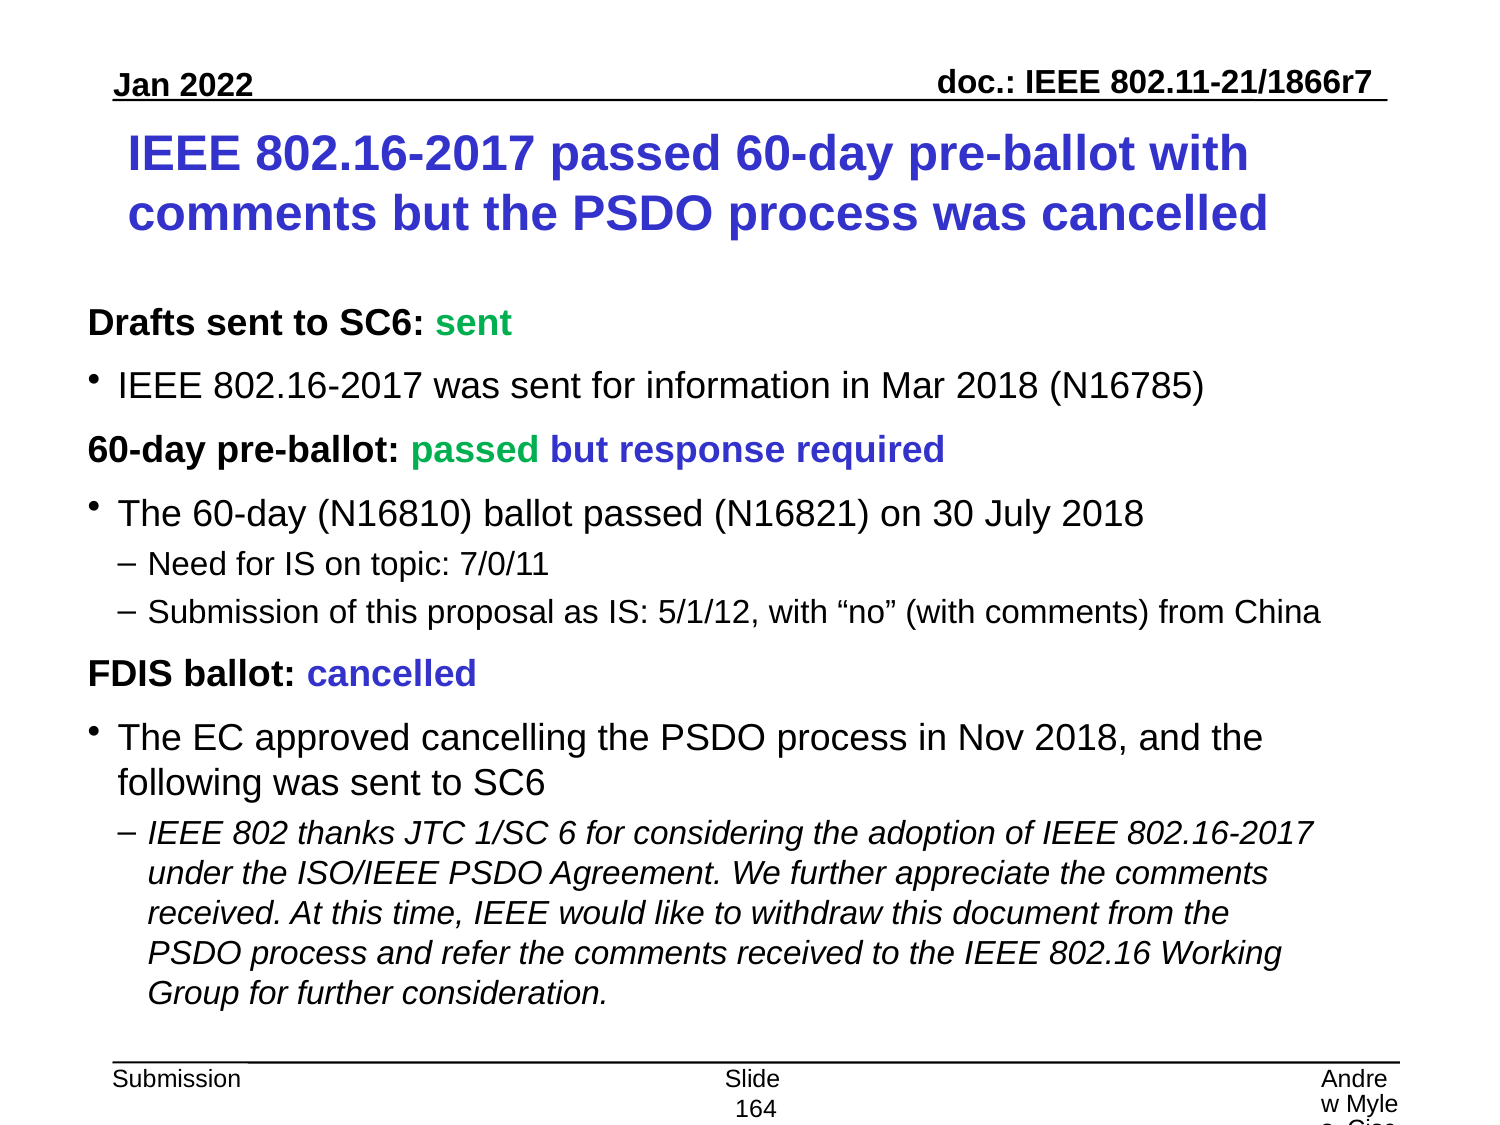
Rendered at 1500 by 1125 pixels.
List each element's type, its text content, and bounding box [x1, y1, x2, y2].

title IEEE 802.16-2017 passed 60-day pre-ballot with comments but the PSDO process was cancelled [112, 112, 1388, 288]
slide_number Slide 164 [709, 1061, 803, 1093]
list Drafts sent to SC6: sent IEEE 802.16-2017 was sent for information in Mar 2018 (N16785) 60-day pre-ballot: passed but response required The 60-day (N16810) ballot passed (N16821) on 30 July 2018 Need for IS on topic: 7/0/11 Submission of this proposal as IS: 5/1/12, with “no” (with comments) from China FDIS ballot: cancelled The EC approved cancelling the PSDO process in Nov 2018, and the following was sent to SC6 IEEE 802 thanks JTC 1/SC 6 for considering the adoption of IEEE 802.16-2017 under the ISO/IEEE PSDO Agreement. We further appreciate the comments received. At this time, IEEE would like to withdraw this document from the PSDO process and refer the comments received to the IEEE 802.16 Working Group for further consideration. [72, 289, 1348, 965]
footer Andrew Myles, Cisco [1320, 1061, 1402, 1093]
